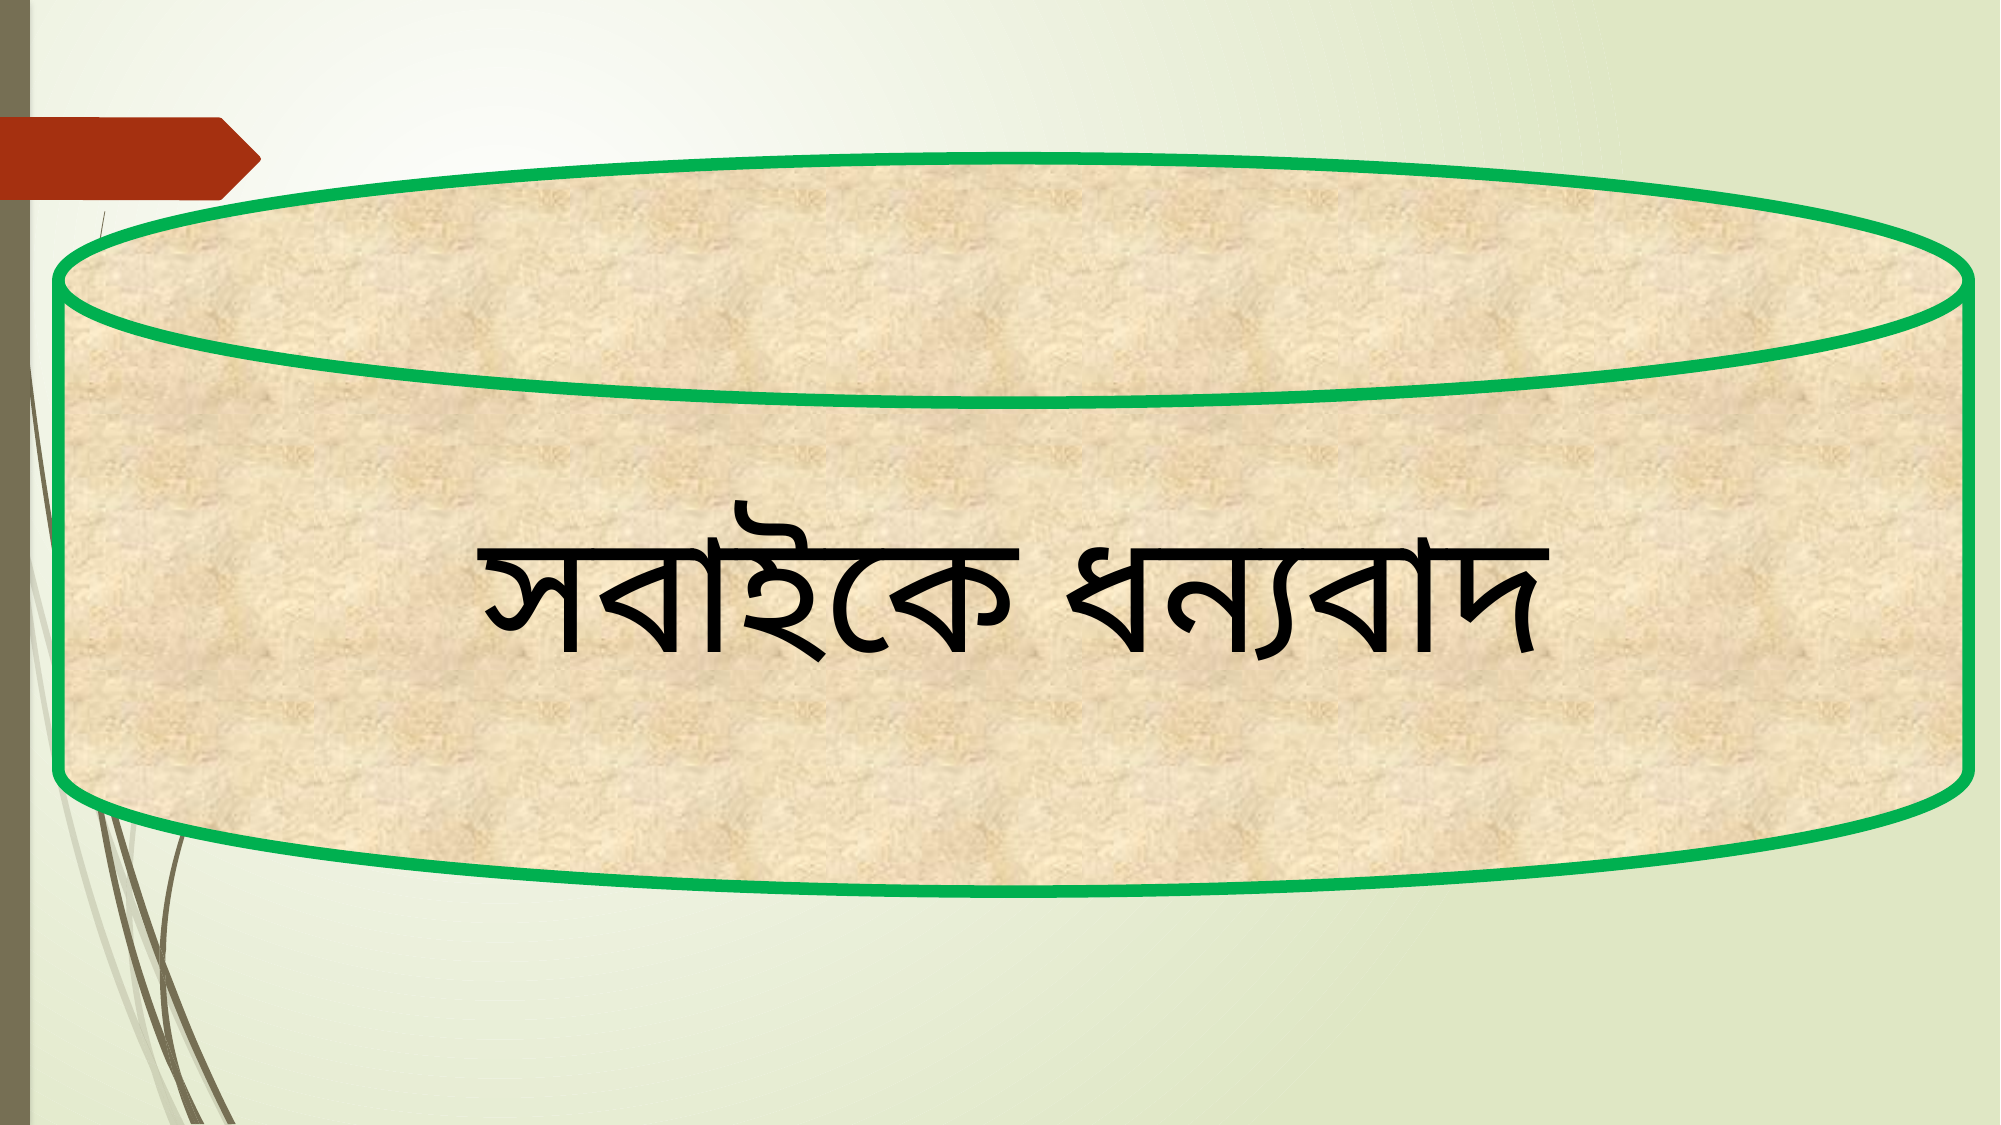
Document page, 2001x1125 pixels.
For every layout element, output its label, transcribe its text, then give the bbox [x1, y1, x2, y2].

text_box সবাইকে ধন্যবাদ [56, 156, 1971, 893]
